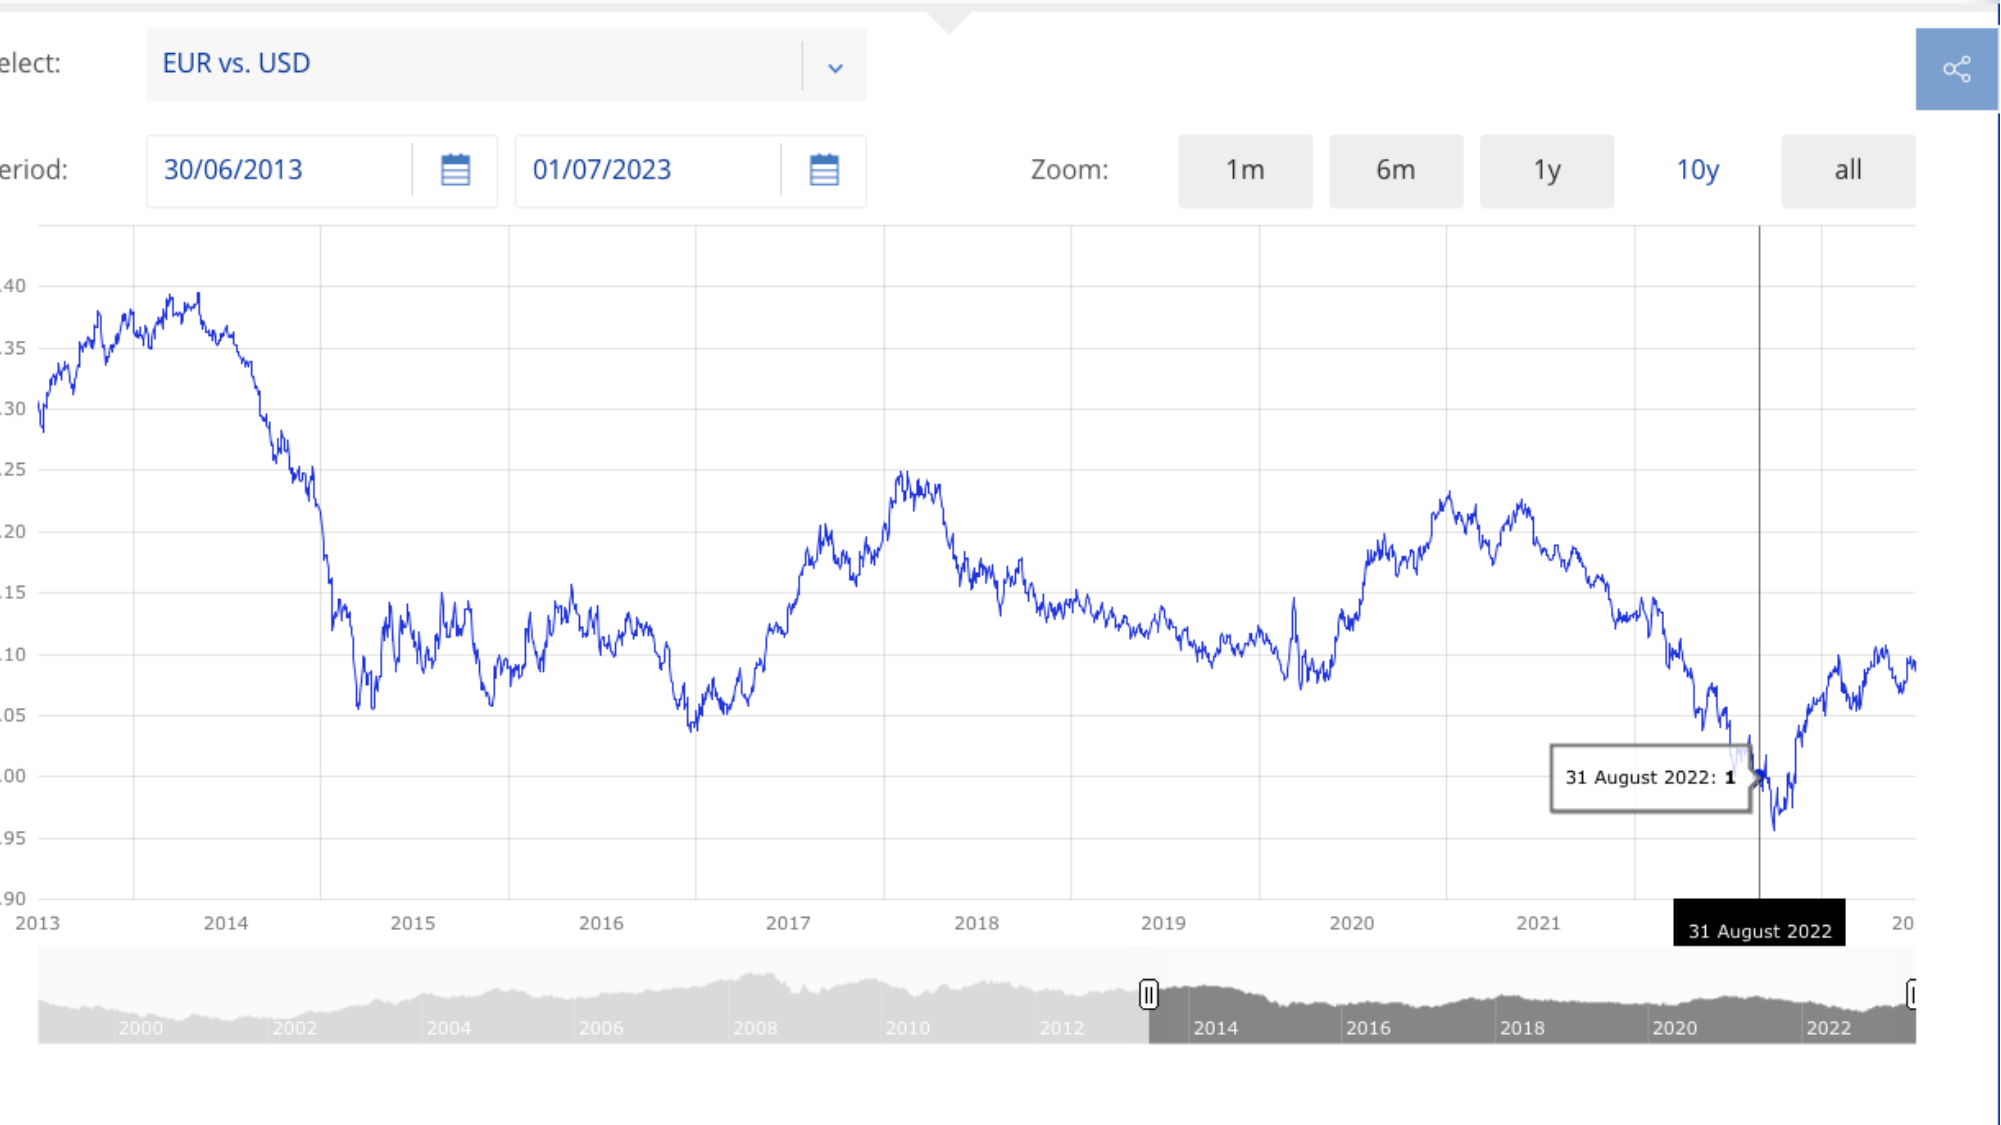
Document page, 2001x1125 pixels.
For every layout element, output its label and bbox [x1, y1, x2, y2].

list [0, 0, 2000, 1125]
